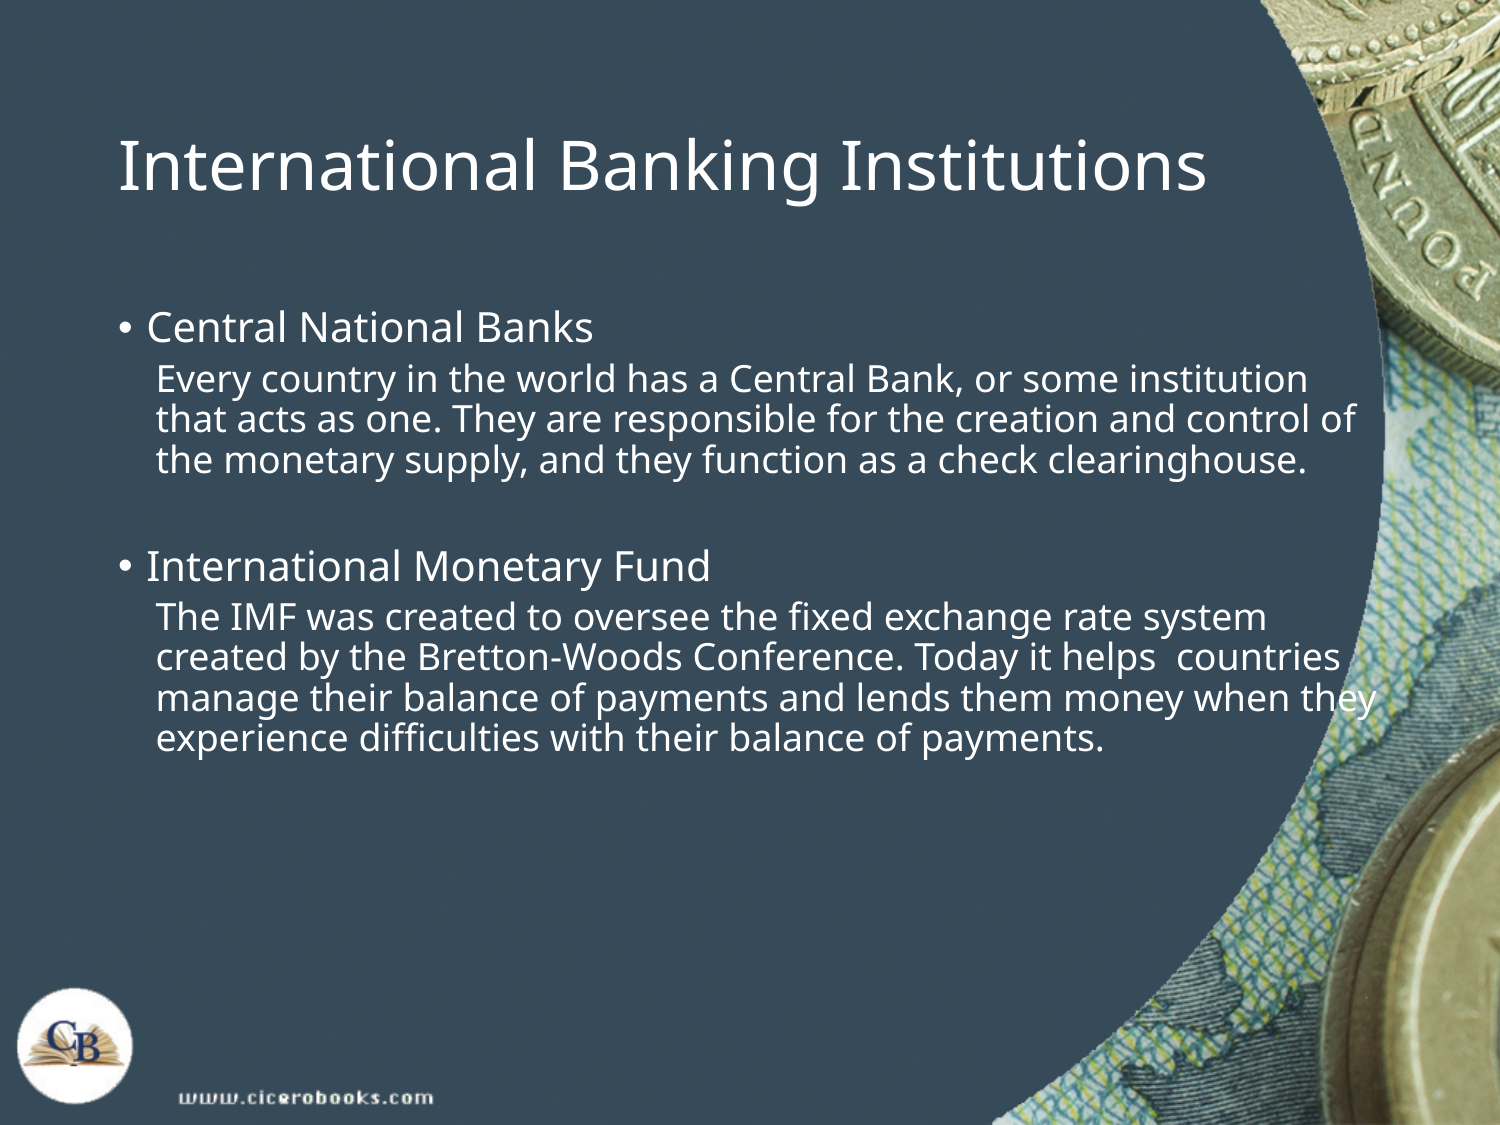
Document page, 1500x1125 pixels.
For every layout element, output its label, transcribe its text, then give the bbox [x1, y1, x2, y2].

list Central National Banks Every country in the world has a Central Bank, or some institution that acts as one. They are responsible for the creation and control of the monetary supply, and they function as a check clearinghouse. International Monetary Fund The IMF was created to oversee the fixed exchange rate system created by the Bretton-Woods Conference. Today it helps countries manage their balance of payments and lends them money when they experience difficulties with their balance of payments. [103, 299, 1397, 1014]
title International Banking Institutions [103, 59, 1397, 278]
picture [0, 0, 1500, 1125]
